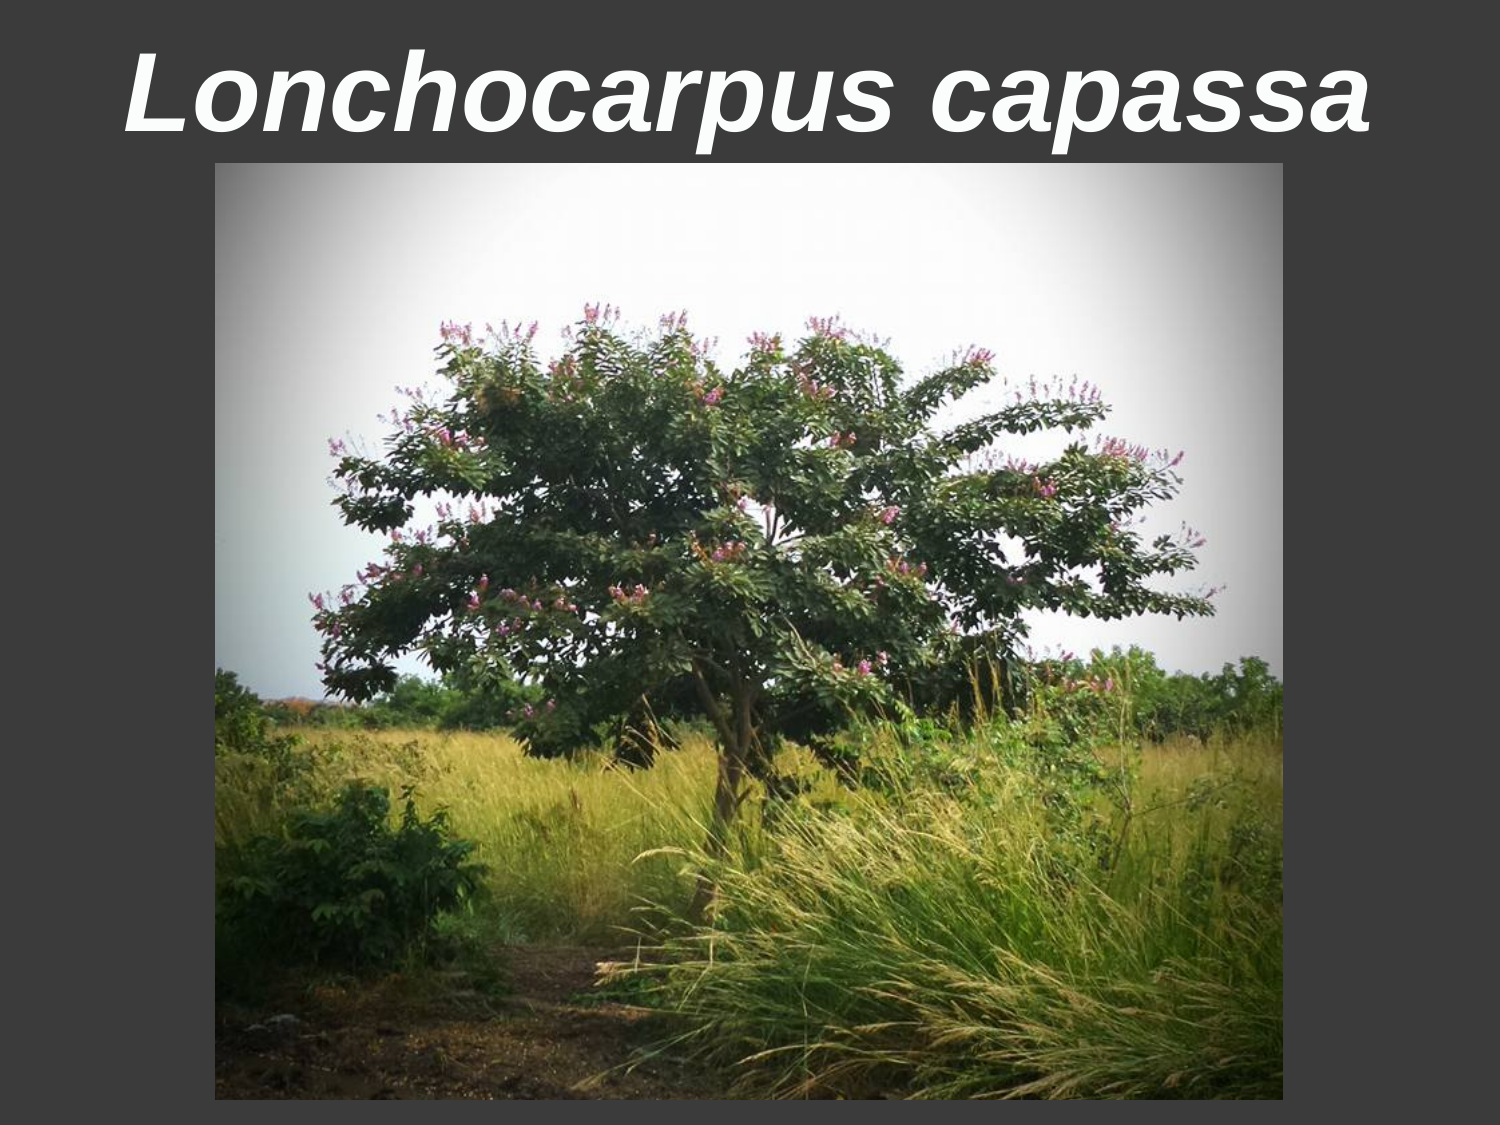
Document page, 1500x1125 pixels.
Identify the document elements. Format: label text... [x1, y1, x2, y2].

text_box Lonchocarpus capassa [109, 11, 1389, 162]
picture [214, 163, 1284, 1100]
